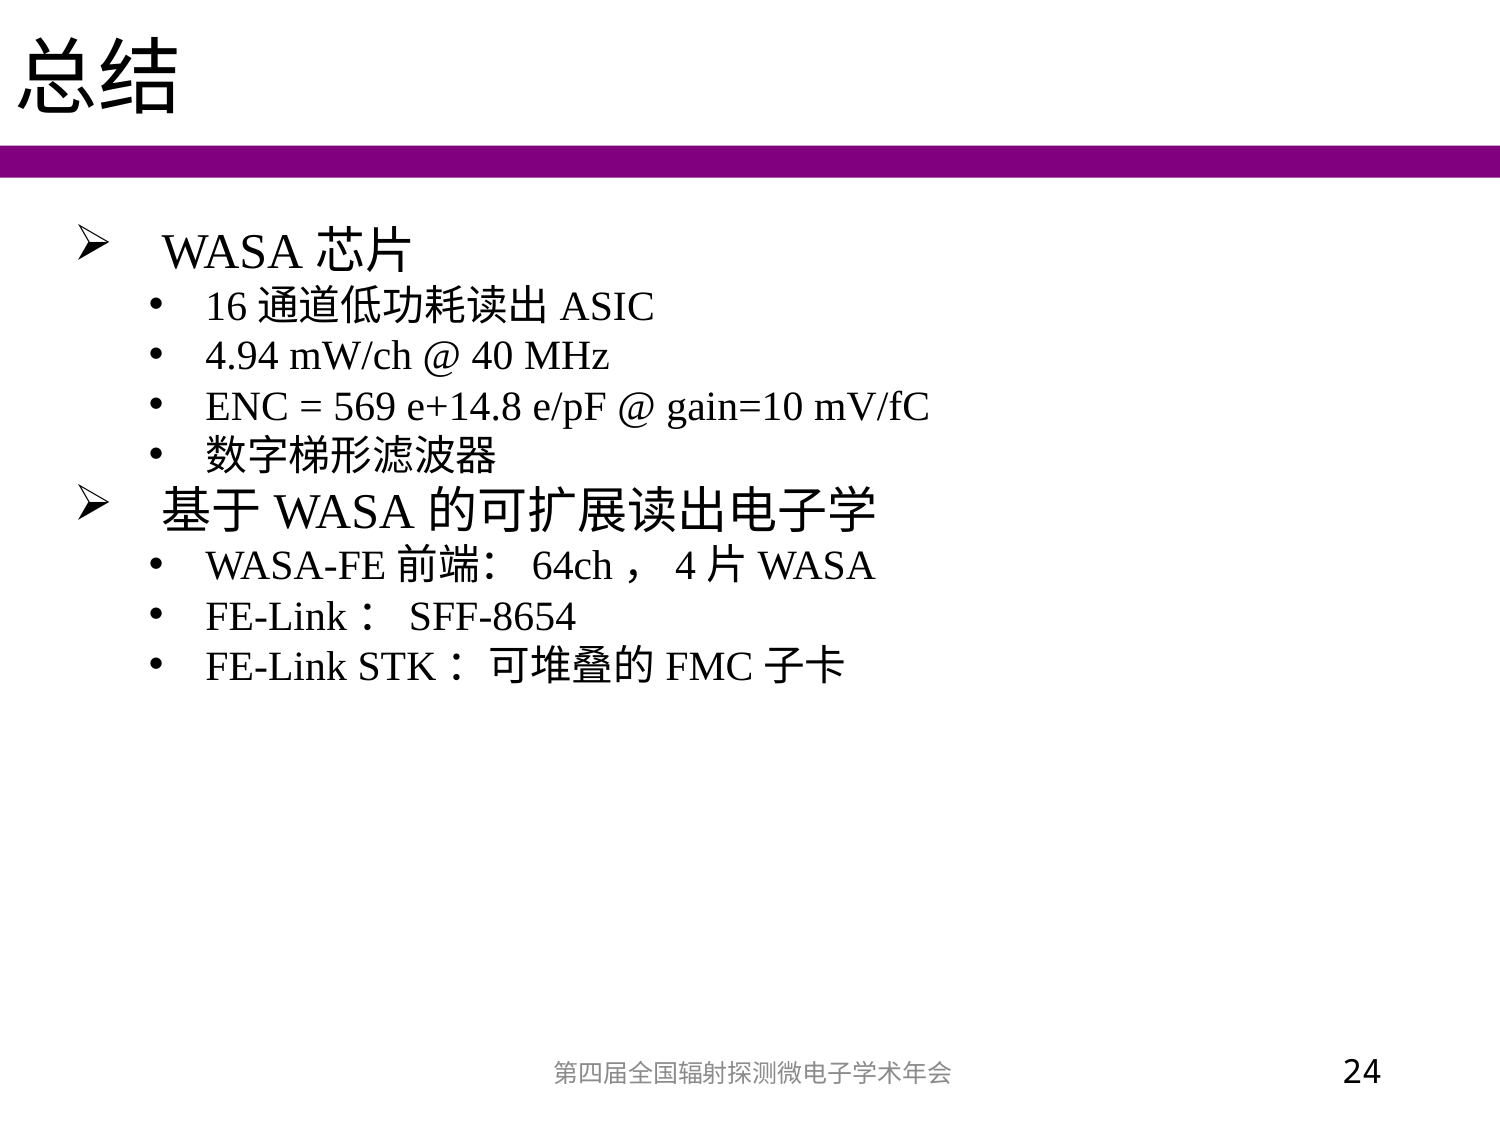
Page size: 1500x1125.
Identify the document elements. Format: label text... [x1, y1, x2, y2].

slide_number 24 [1059, 1042, 1397, 1103]
footer 第四届全国辐射探测微电子学术年会 [496, 1042, 1010, 1103]
text_box WASA芯片 16通道低功耗读出ASIC 4.94 mW/ch @ 40 MHz ENC = 569 e+14.8 e/pF @ gain=10 mV/fC 数字梯形滤波器 基于WASA的可扩展读出电子学 WASA-FE前端：64ch，4片WASA FE-Link：SFF-8654 FE-Link STK：可堆叠的FMC子卡 [0, 210, 1500, 746]
text_box 总结 [0, 11, 1252, 137]
